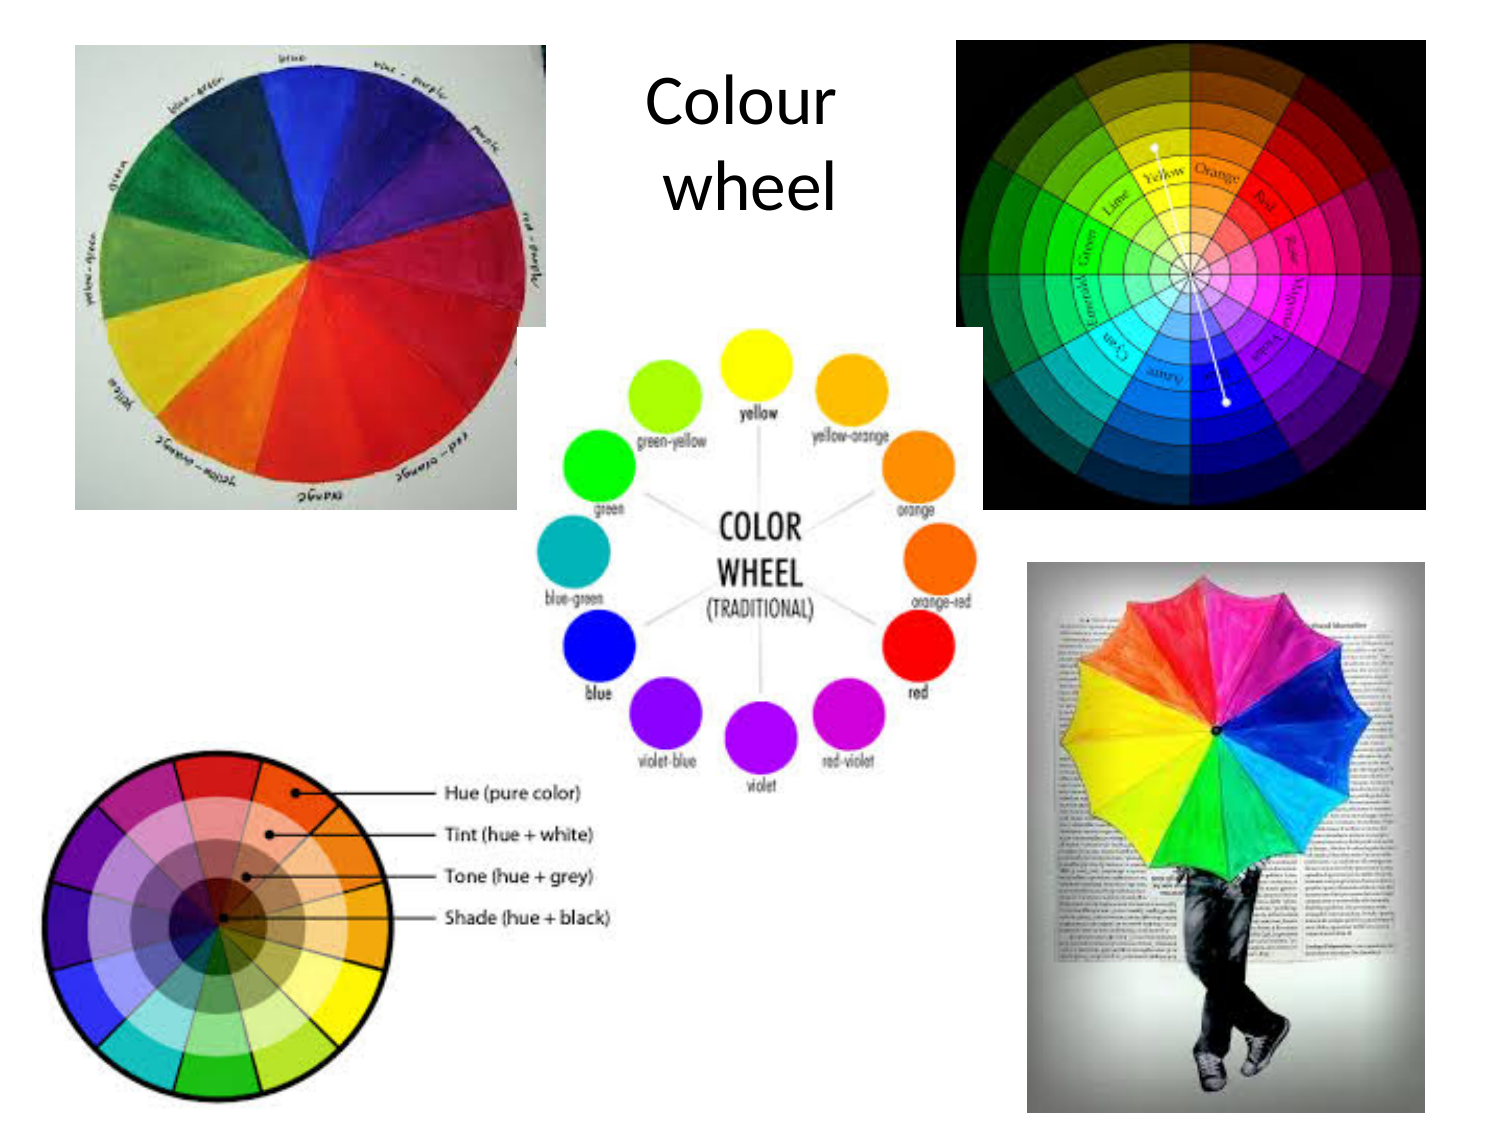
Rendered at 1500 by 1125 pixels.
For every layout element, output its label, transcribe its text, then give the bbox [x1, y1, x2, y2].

picture [32, 40, 1426, 1113]
picture [1026, 562, 1426, 1113]
title Colour wheel [548, 45, 950, 233]
